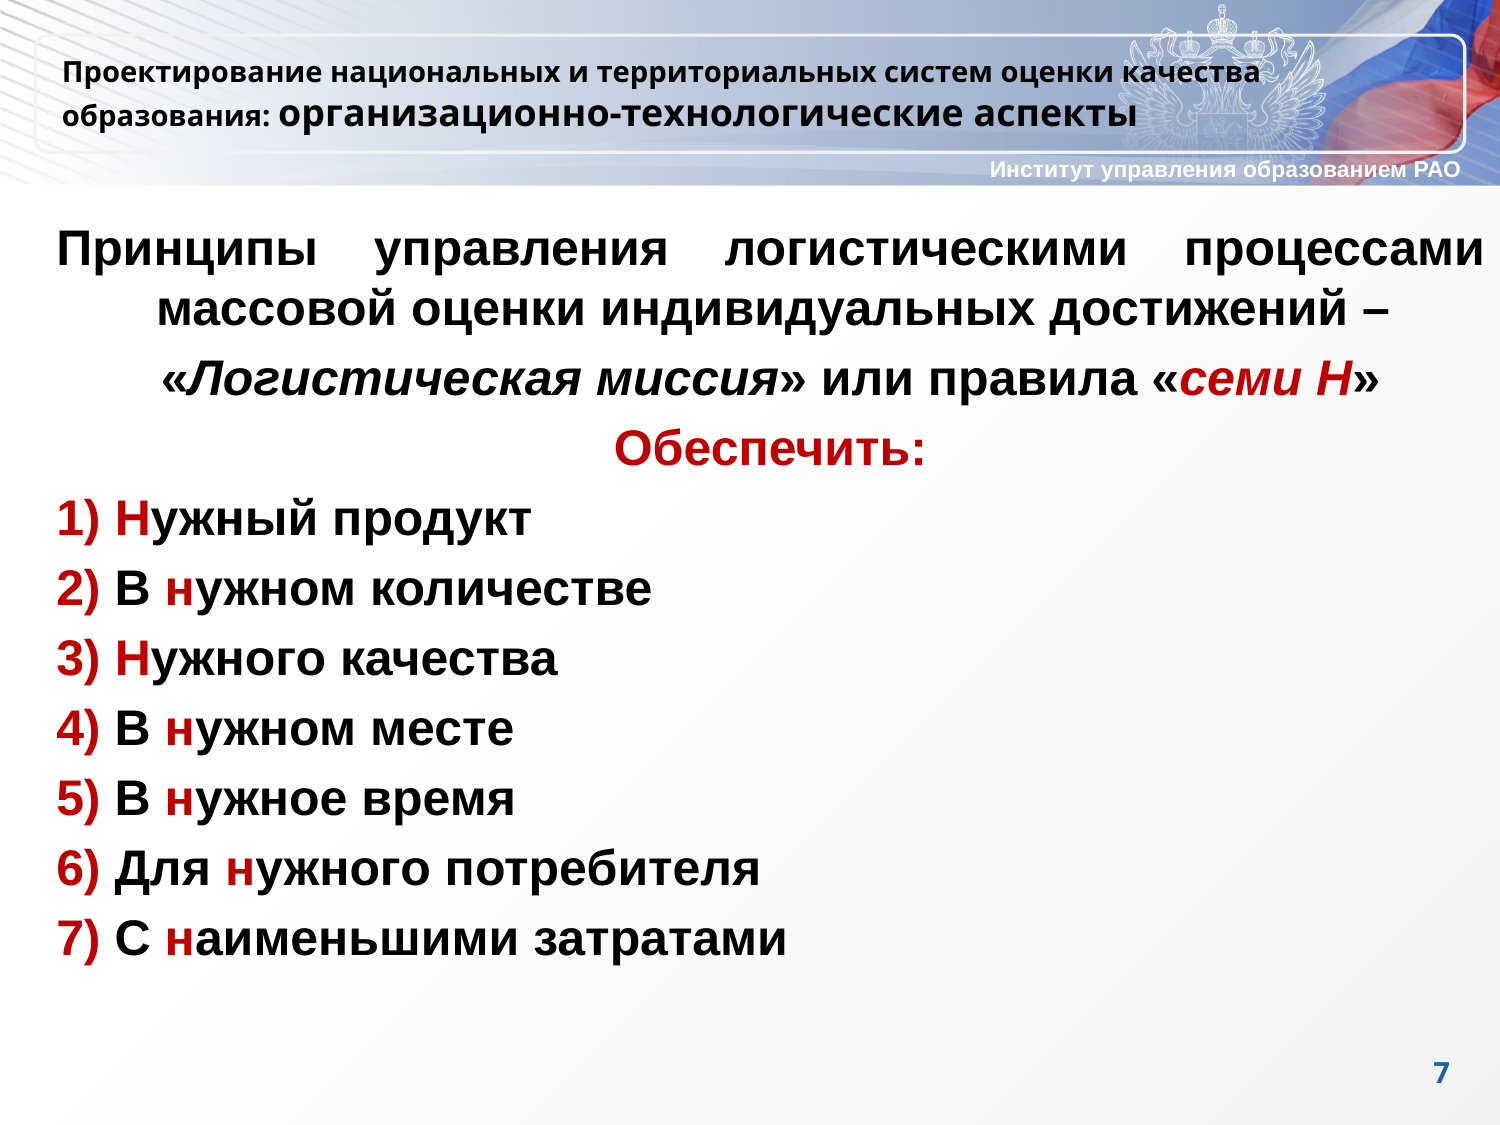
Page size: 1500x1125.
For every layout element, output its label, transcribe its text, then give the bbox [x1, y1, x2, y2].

list Принципы управления логистическими процессами массовой оценки индивидуальных достижений – «Логистическая миссия» или правила «семи Н» Обеспечить: 1) Нужный продукт 2) В нужном количестве 3) Нужного качества 4) В нужном месте 5) В нужное время 6) Для нужного потребителя 7) С наименьшими затратами [40, 207, 1500, 1059]
picture [0, 0, 1500, 188]
title Проектирование национальных и территориальных систем оценки качества образования: организационно-технологические аспекты [46, 34, 1323, 153]
text_box 7 [1114, 1046, 1465, 1125]
